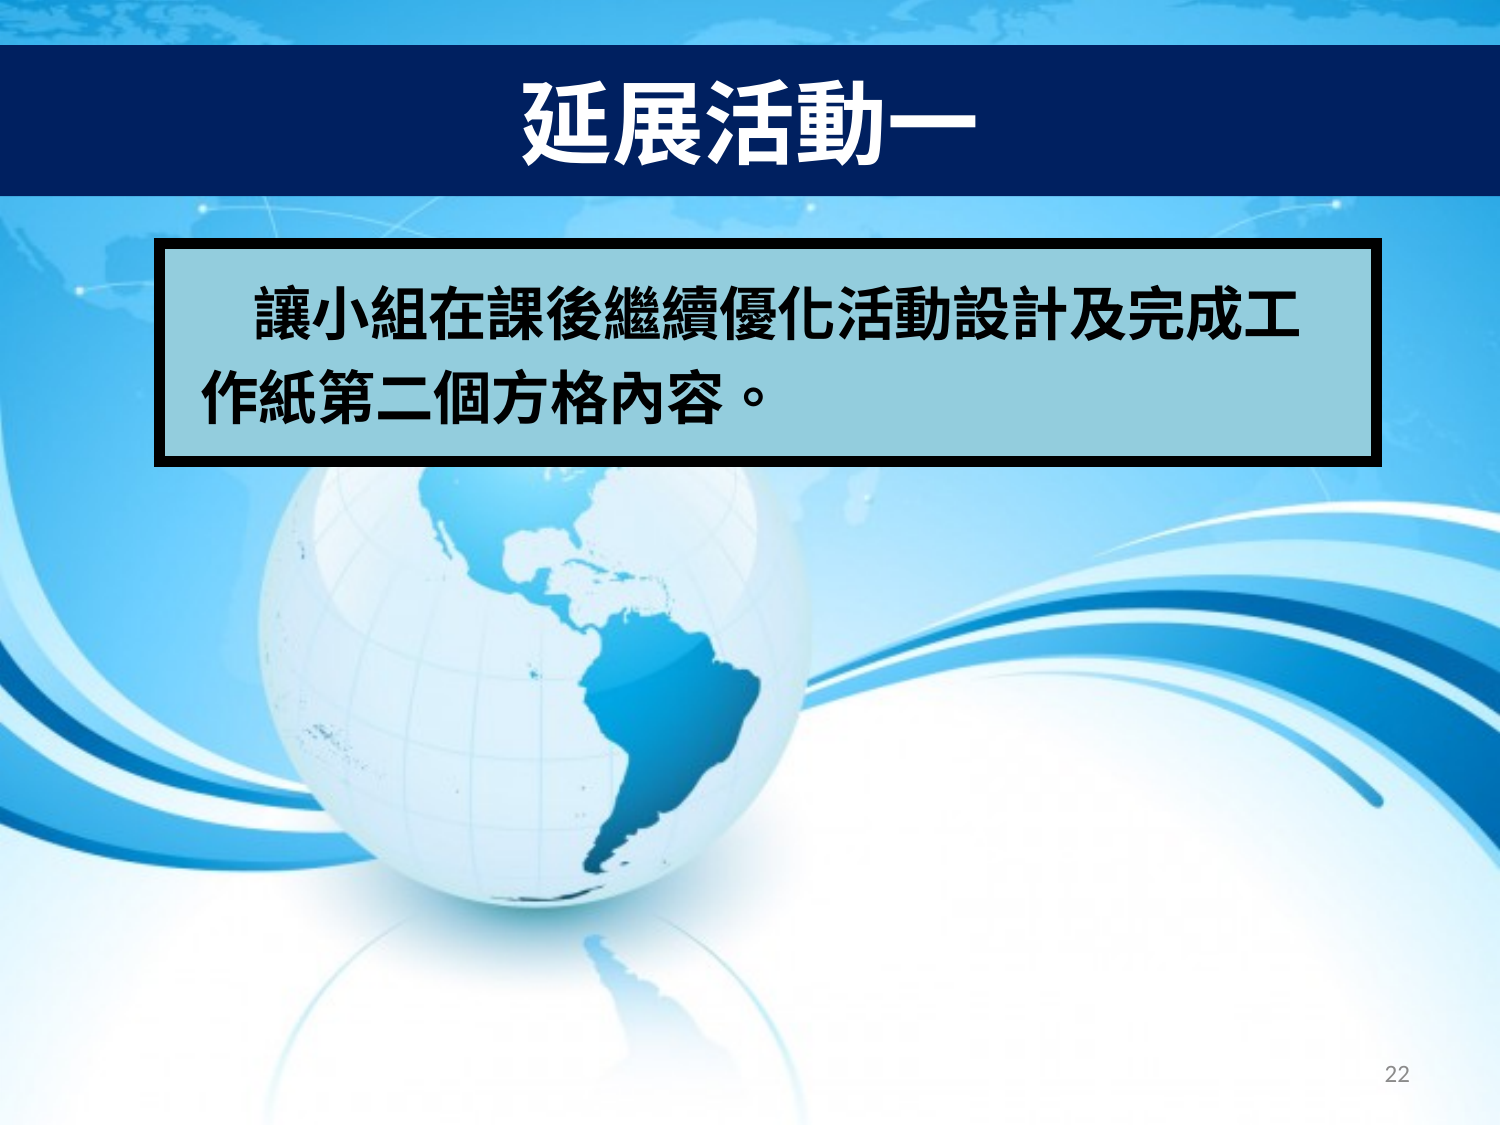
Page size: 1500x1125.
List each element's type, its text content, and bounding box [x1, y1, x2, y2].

picture [0, 0, 1500, 45]
picture [0, 197, 1500, 1125]
slide_number 22 [1074, 1042, 1425, 1103]
title 延展活動一 [0, 45, 1500, 197]
table_header 讓小組在課後繼續優化活動設計及完成工 作紙第二個方格內容。 [165, 249, 1371, 456]
